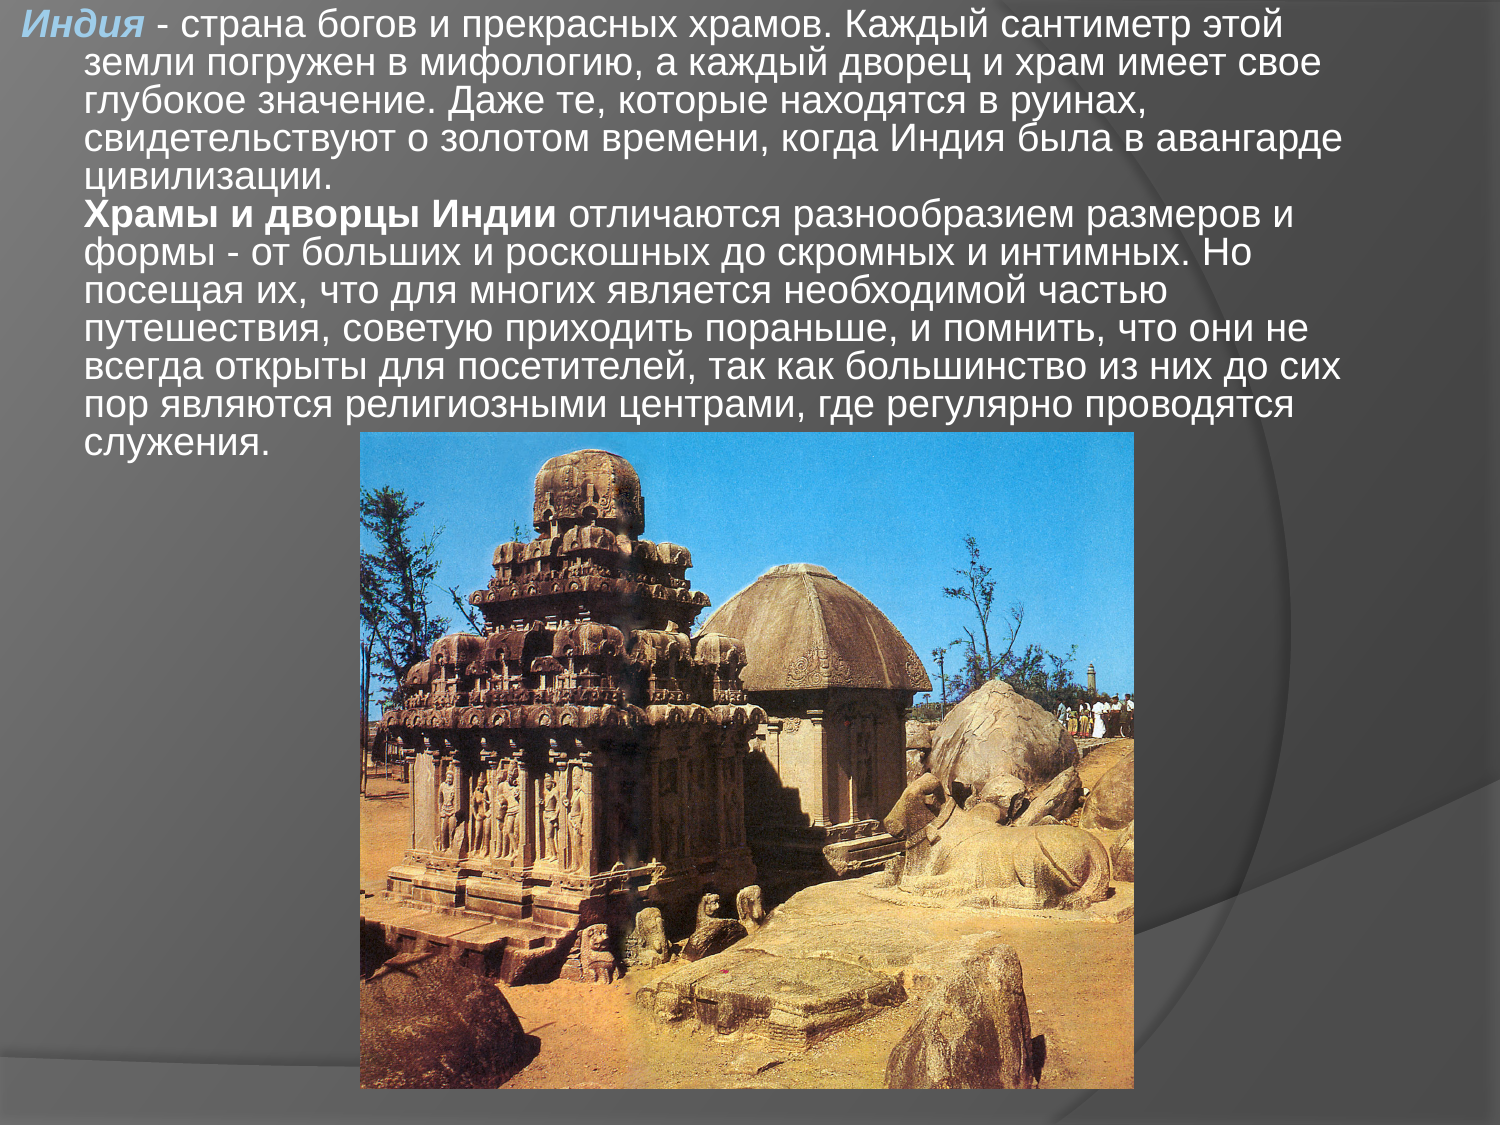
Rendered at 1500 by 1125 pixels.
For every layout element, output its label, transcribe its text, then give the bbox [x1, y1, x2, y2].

picture [359, 432, 1135, 1090]
list Индия - страна богов и прекрасных храмов. Каждый сантиметр этой земли погружен в мифологию, а каждый дворец и храм имеет свое глубокое значение. Даже те, которые находятся в руинах, свидетельствуют о золотом времени, когда Индия была в авангарде цивилизации. Храмы и дворцы Индии отличаются разнообразием размеров и формы - от больших и роскошных до скромных и интимных. Но посещая их, что для многих является необходимой частью путешествия, советую приходить пораньше, и помнить, что они не всегда открыты для посетителей, так как большинство из них до сих пор являются религиозными центрами, где регулярно проводятся служения. [0, 0, 1400, 563]
